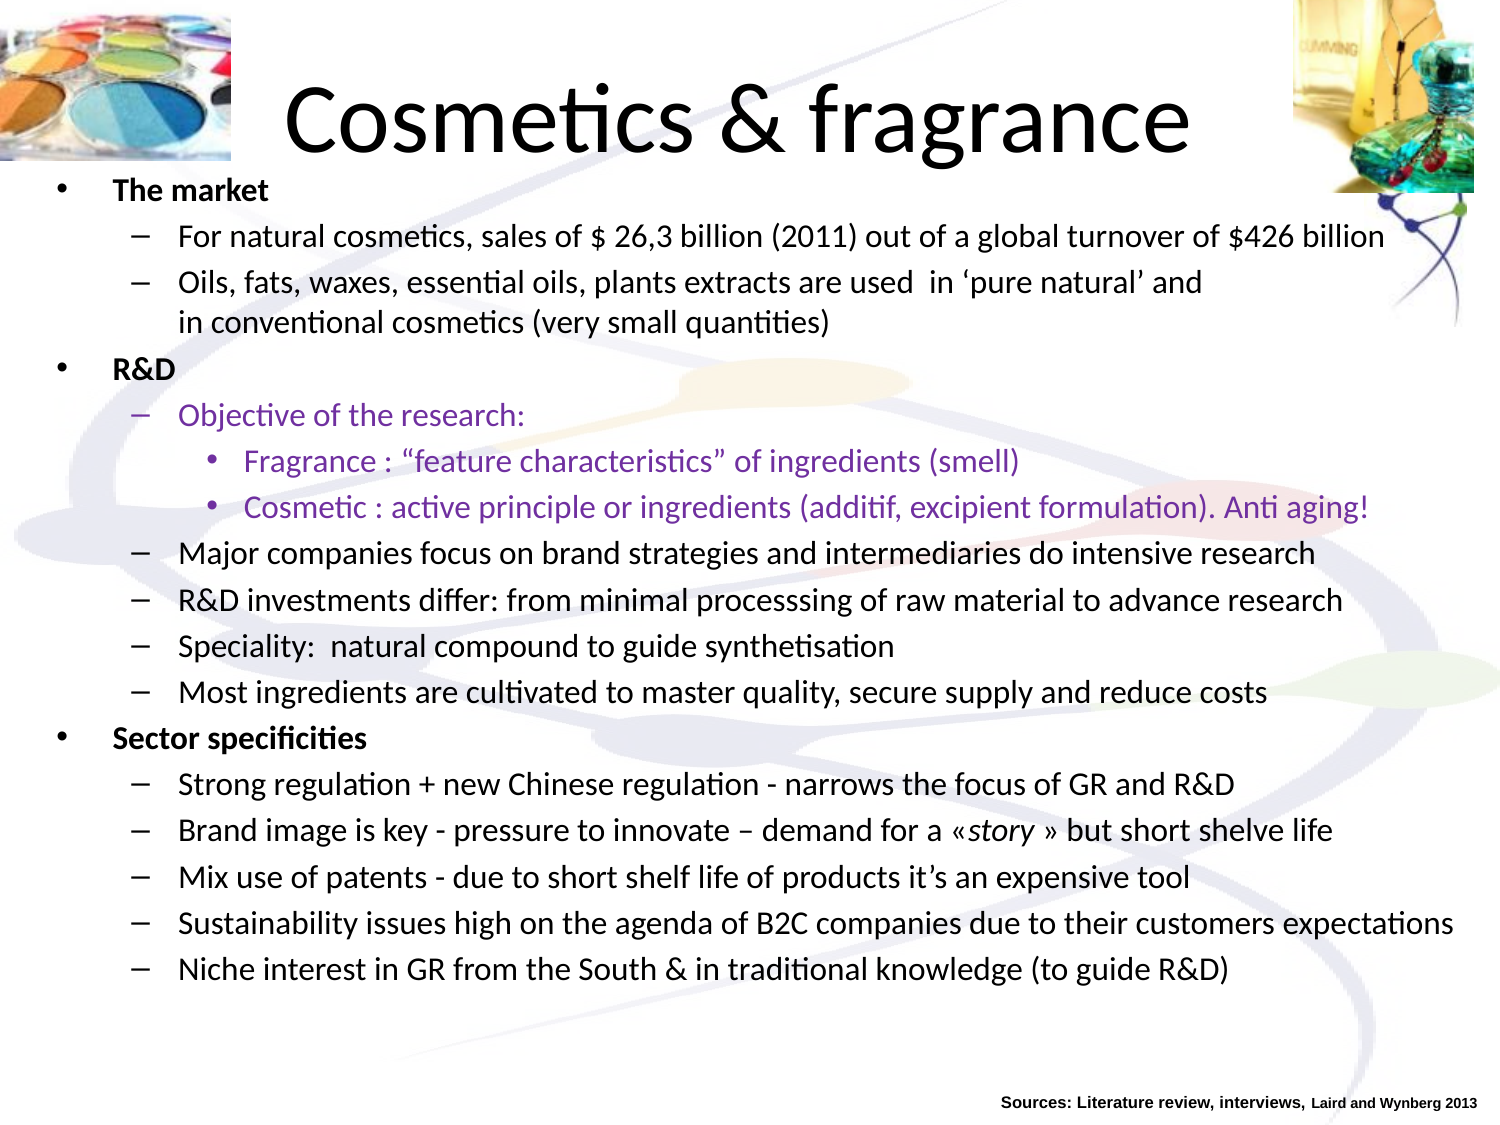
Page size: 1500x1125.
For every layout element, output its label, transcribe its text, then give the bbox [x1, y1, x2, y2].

text_box The market For natural cosmetics, sales of $ 26,3 billion (2011) out of a global turnover of $426 billion Oils, fats, waxes, essential oils, plants extracts are used in ‘pure natural’ and in conventional cosmetics (very small quantities) R&D Objective of the research: Fragrance : “feature characteristics” of ingredients (smell) Cosmetic : active principle or ingredients (additif, excipient formulation). Anti aging! Major companies focus on brand strategies and intermediaries do intensive research R&D investments differ: from minimal processsing of raw material to advance research Speciality: natural compound to guide synthetisation Most ingredients are cultivated to master quality, secure supply and reduce costs Sector specificities Strong regulation + new Chinese regulation - narrows the focus of GR and R&D Brand image is key - pressure to innovate – demand for a «story » but short shelve life Mix use of patents - due to short shelf life of products it’s an expensive tool Sustainability issues high on the agenda of B2C companies due to their customers expectations Niche interest in GR from the South & in traditional knowledge (to guide R&D) [41, 160, 1500, 994]
text_box Sources: Literature review, interviews, Laird and Wynberg 2013 [986, 1084, 1500, 1120]
picture [1293, 0, 1474, 193]
title Cosmetics & fragrance [235, 45, 1288, 160]
picture [0, 0, 231, 162]
